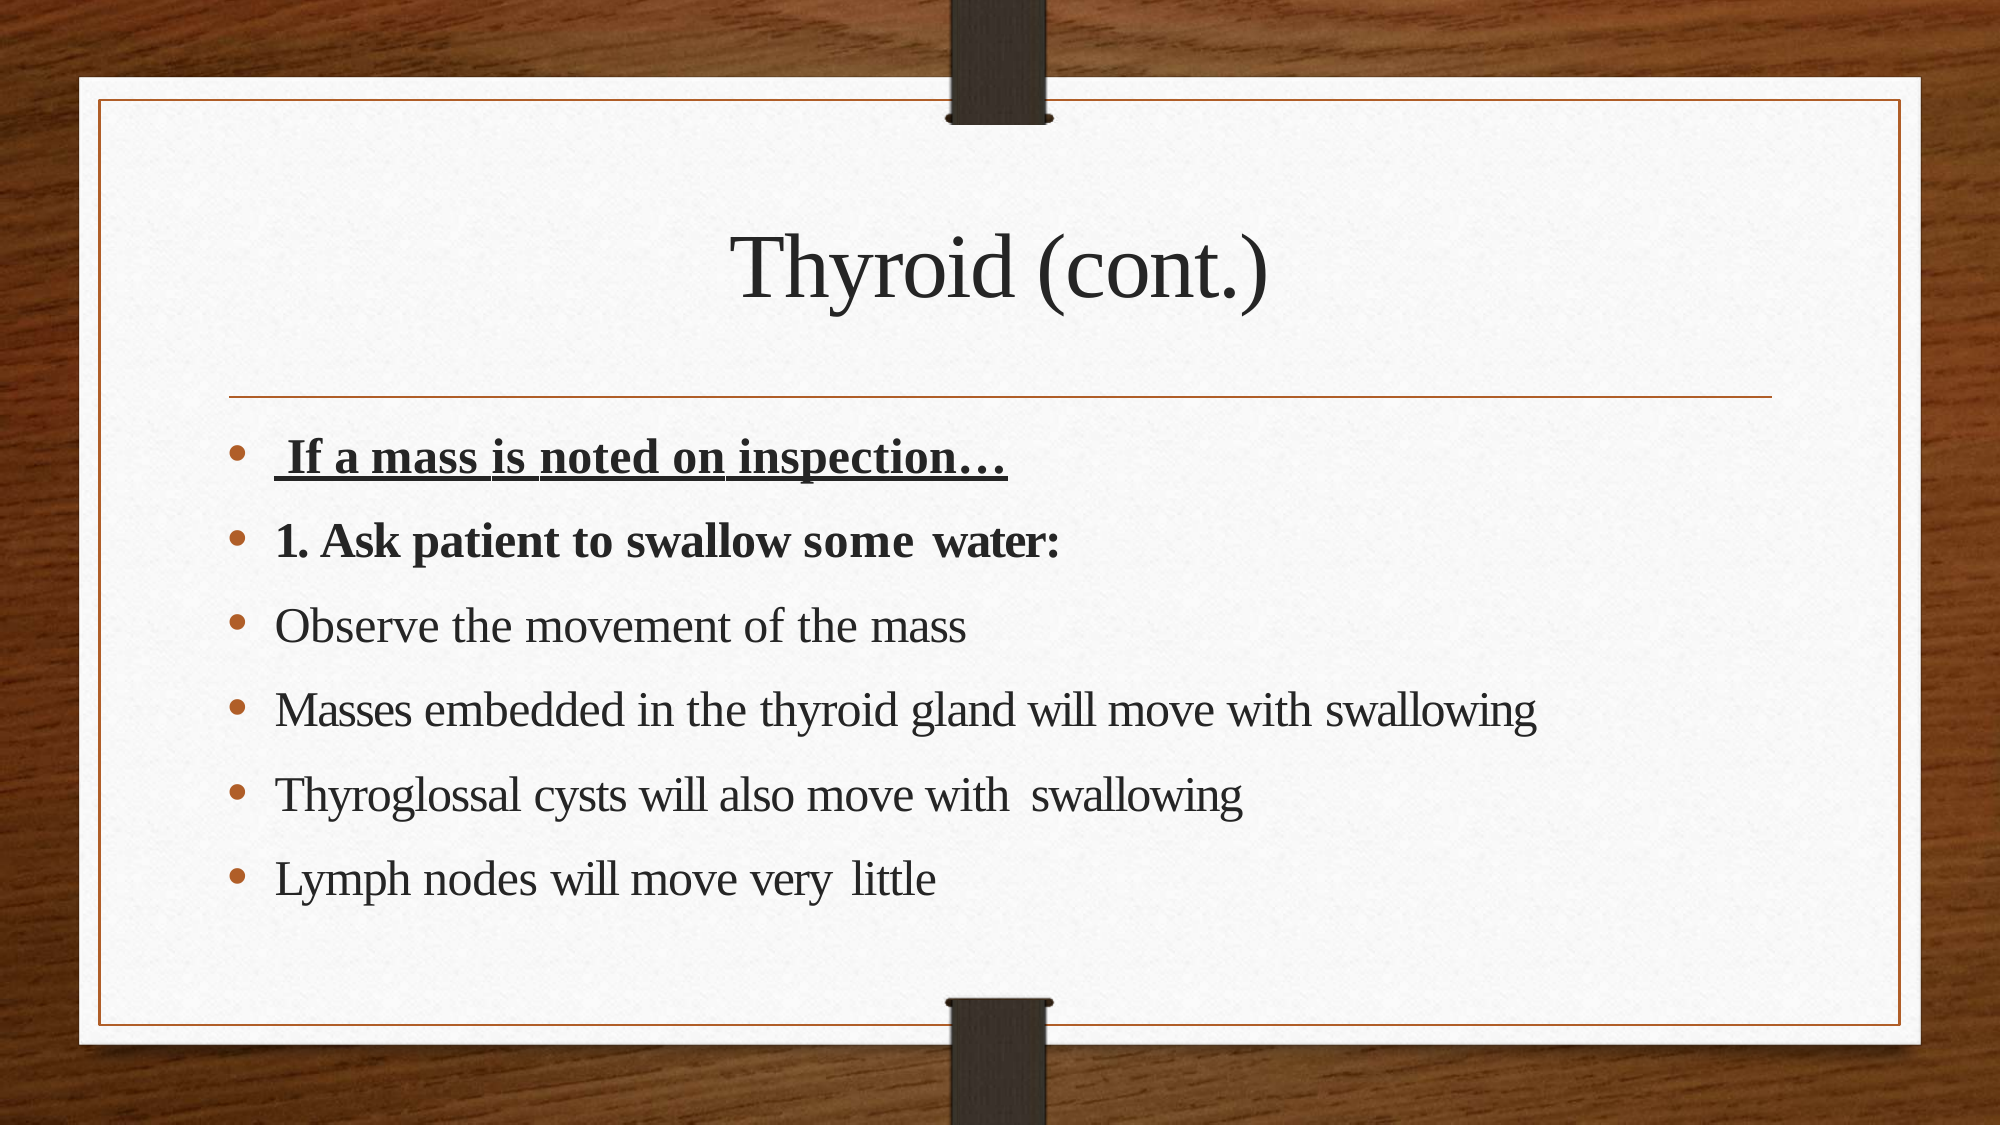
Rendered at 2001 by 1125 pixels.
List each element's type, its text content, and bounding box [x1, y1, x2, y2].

title Thyroid (cont.) [727, 203, 1273, 394]
picture [0, 0, 2000, 1125]
text_box If a mass is noted on inspection… 1. Ask patient to swallow some water: Observe the movement of the mass Masses embedded in the thyroid gland will move with swallowing Thyroglossal cysts will also move with swallowing Lymph nodes will move very little [225, 406, 1541, 906]
